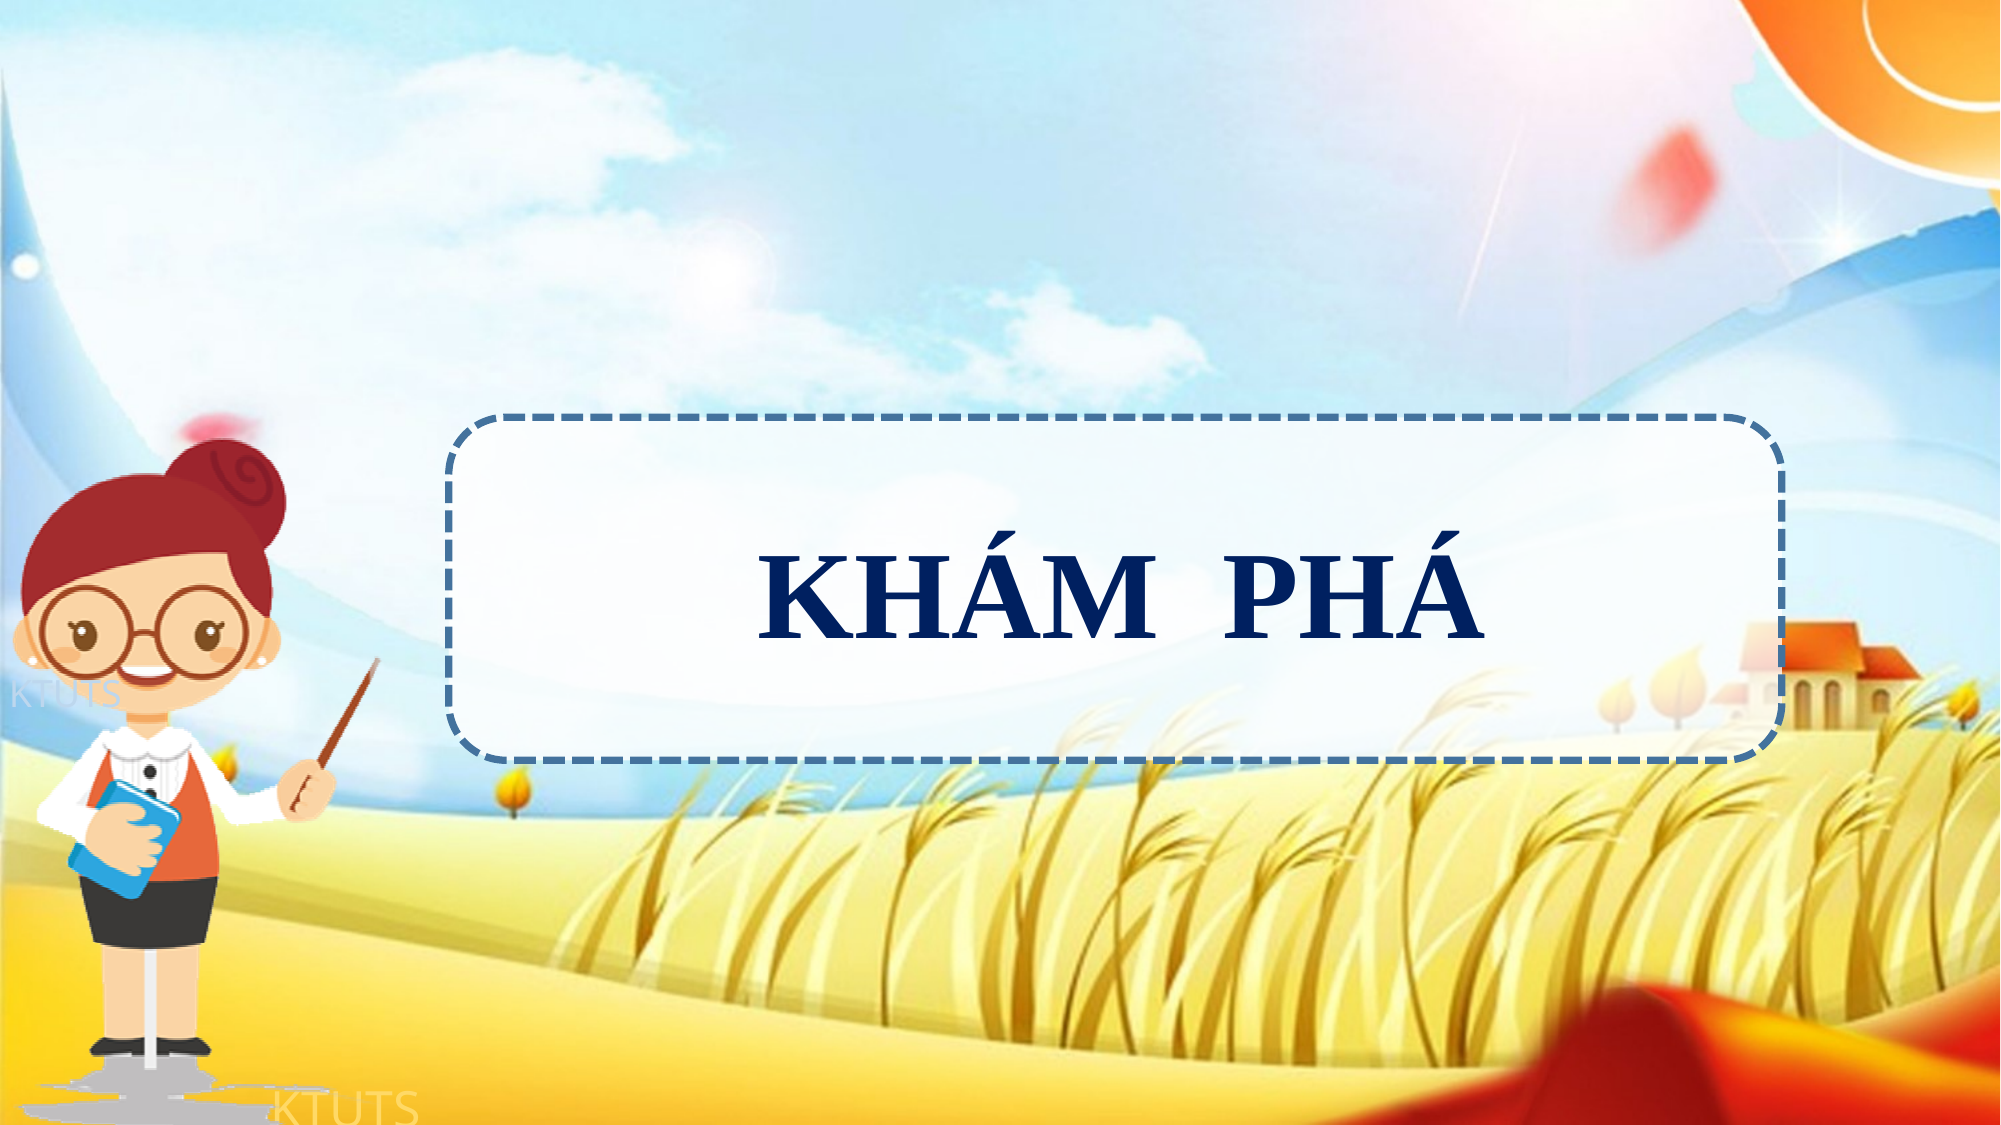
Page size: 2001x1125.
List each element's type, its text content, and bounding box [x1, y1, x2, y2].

picture [0, 0, 2001, 1125]
text_box KHÁM PHÁ [449, 416, 1783, 762]
